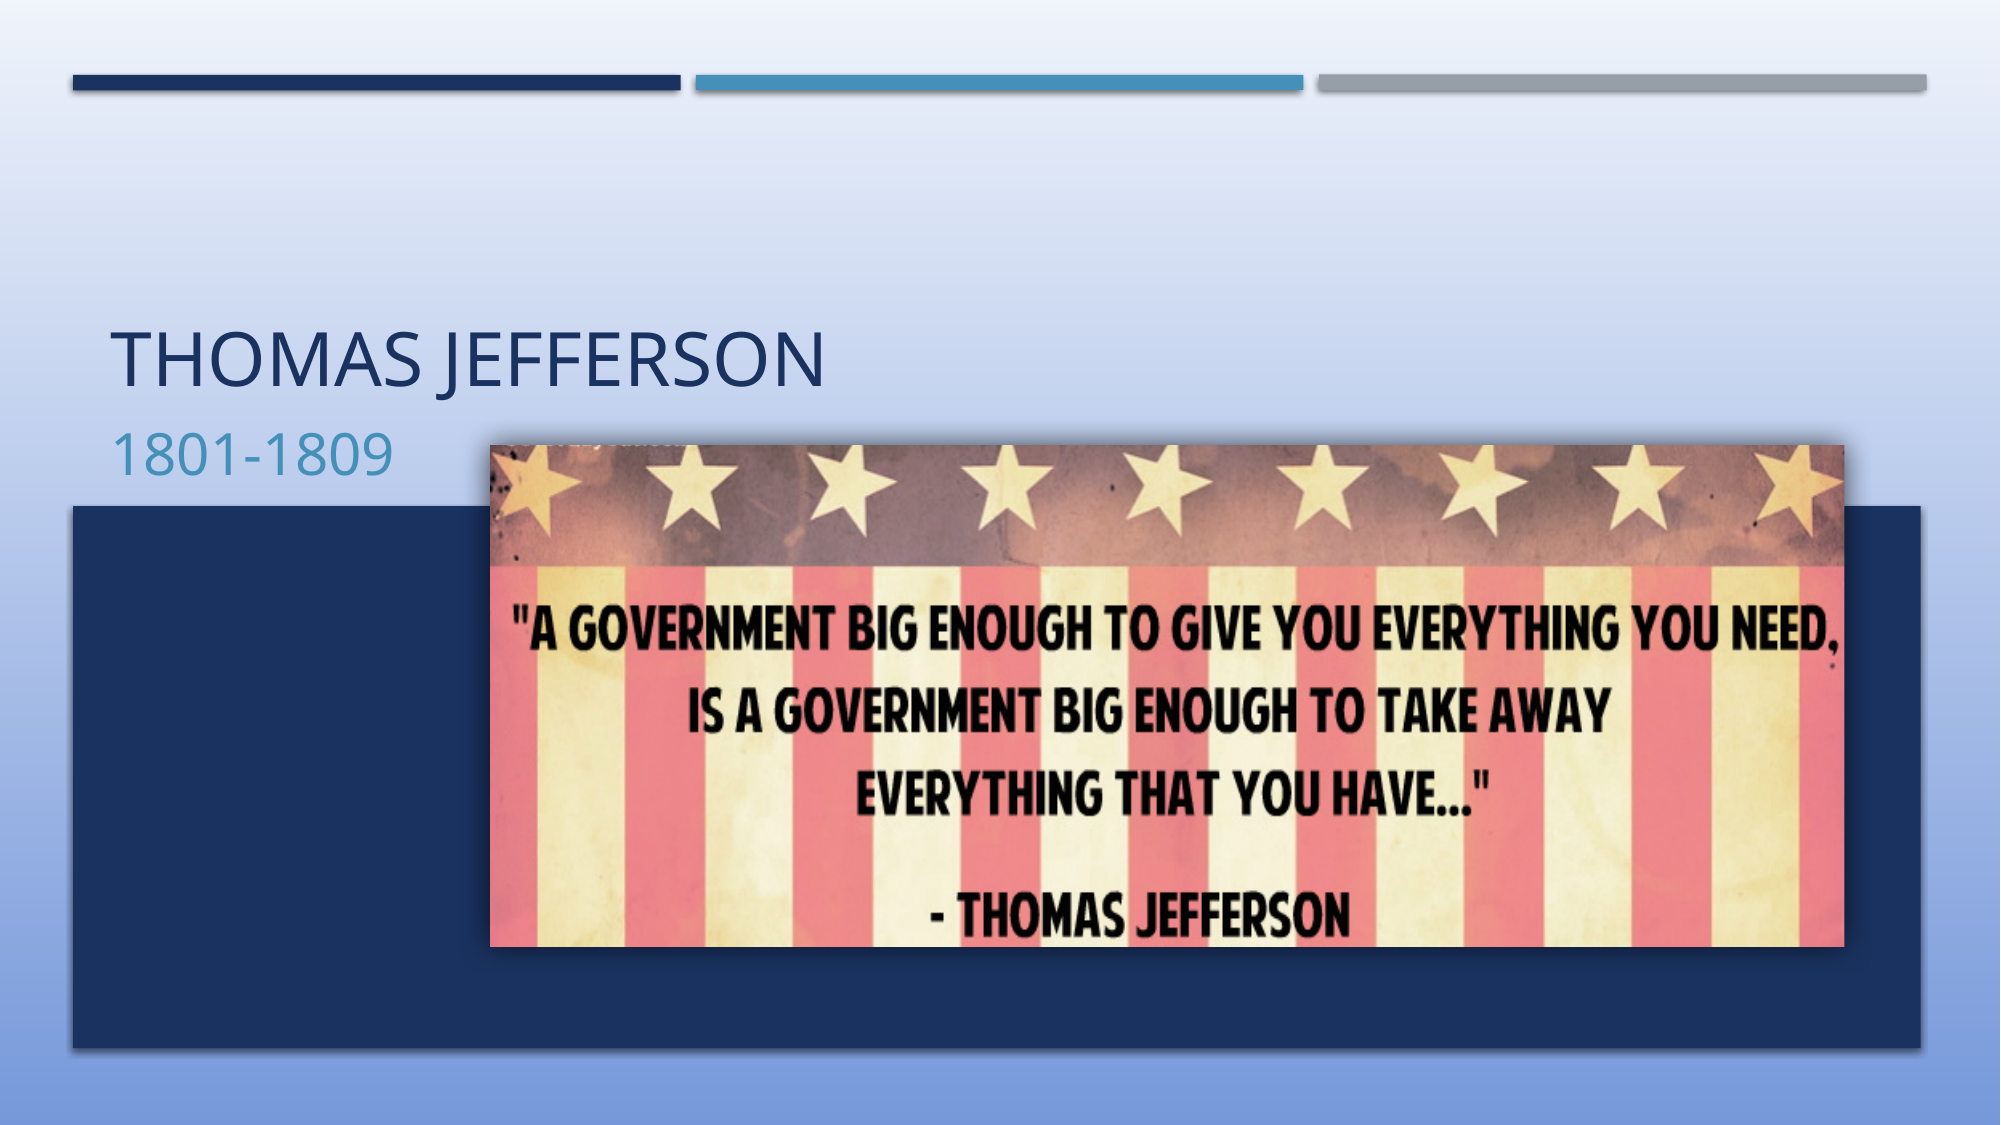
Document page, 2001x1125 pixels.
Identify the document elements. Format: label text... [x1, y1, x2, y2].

picture [481, 445, 1845, 947]
subtitle 1801-1809 [95, 409, 1899, 507]
title Thomas Jefferson [95, 167, 1899, 409]
